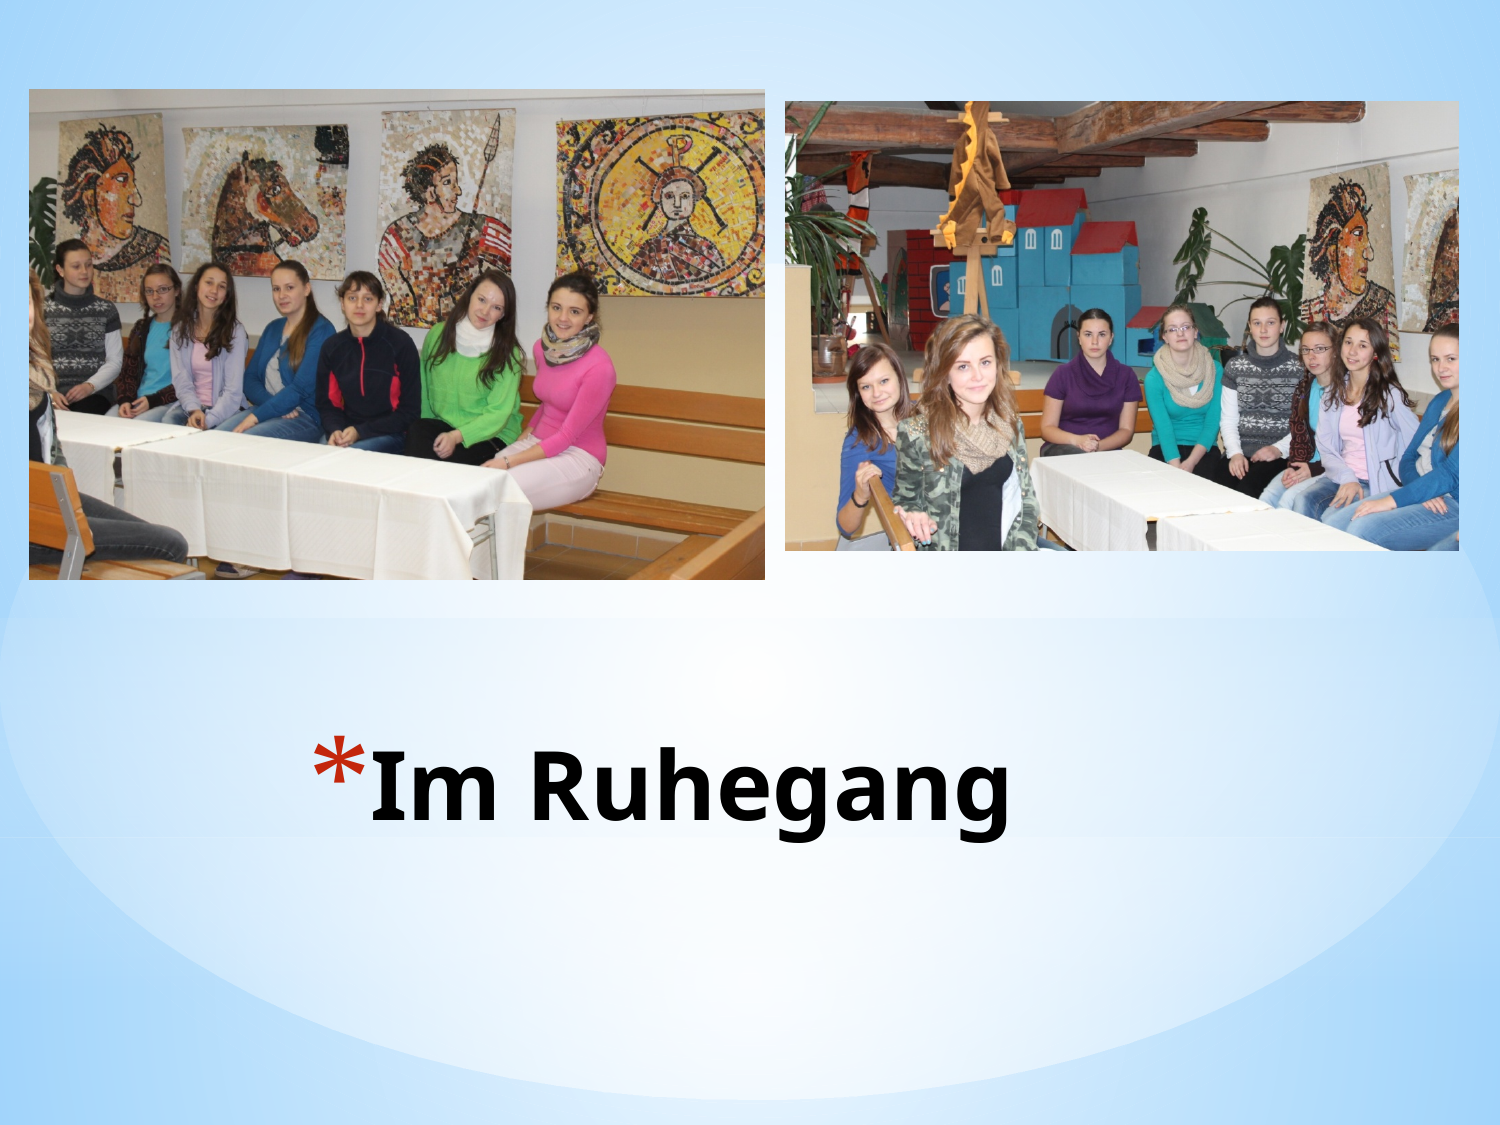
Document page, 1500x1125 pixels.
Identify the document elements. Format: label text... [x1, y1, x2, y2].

title Im Ruhegang [294, 717, 1363, 905]
picture [785, 101, 1460, 551]
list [29, 89, 765, 580]
